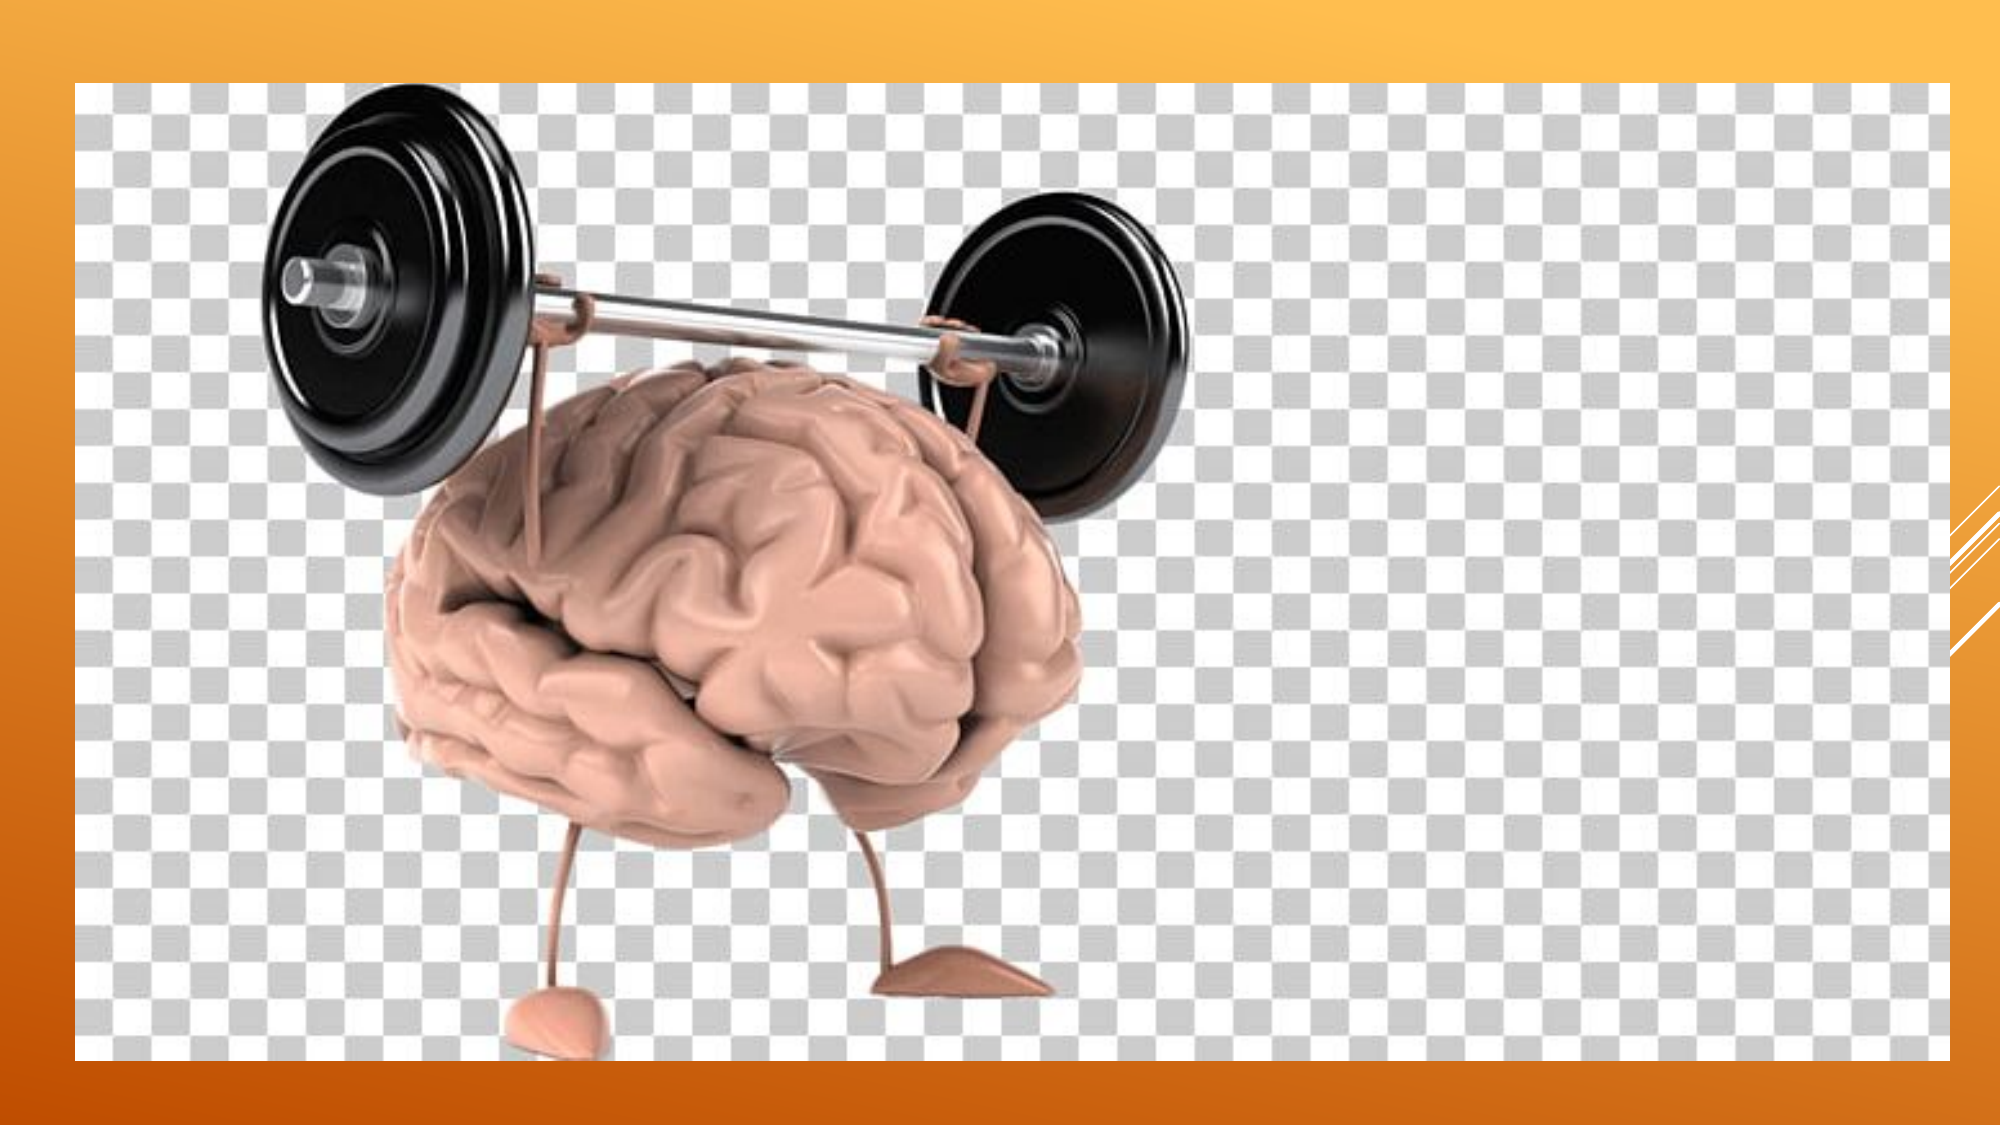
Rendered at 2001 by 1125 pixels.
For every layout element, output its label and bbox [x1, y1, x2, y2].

picture [74, 83, 1951, 1062]
